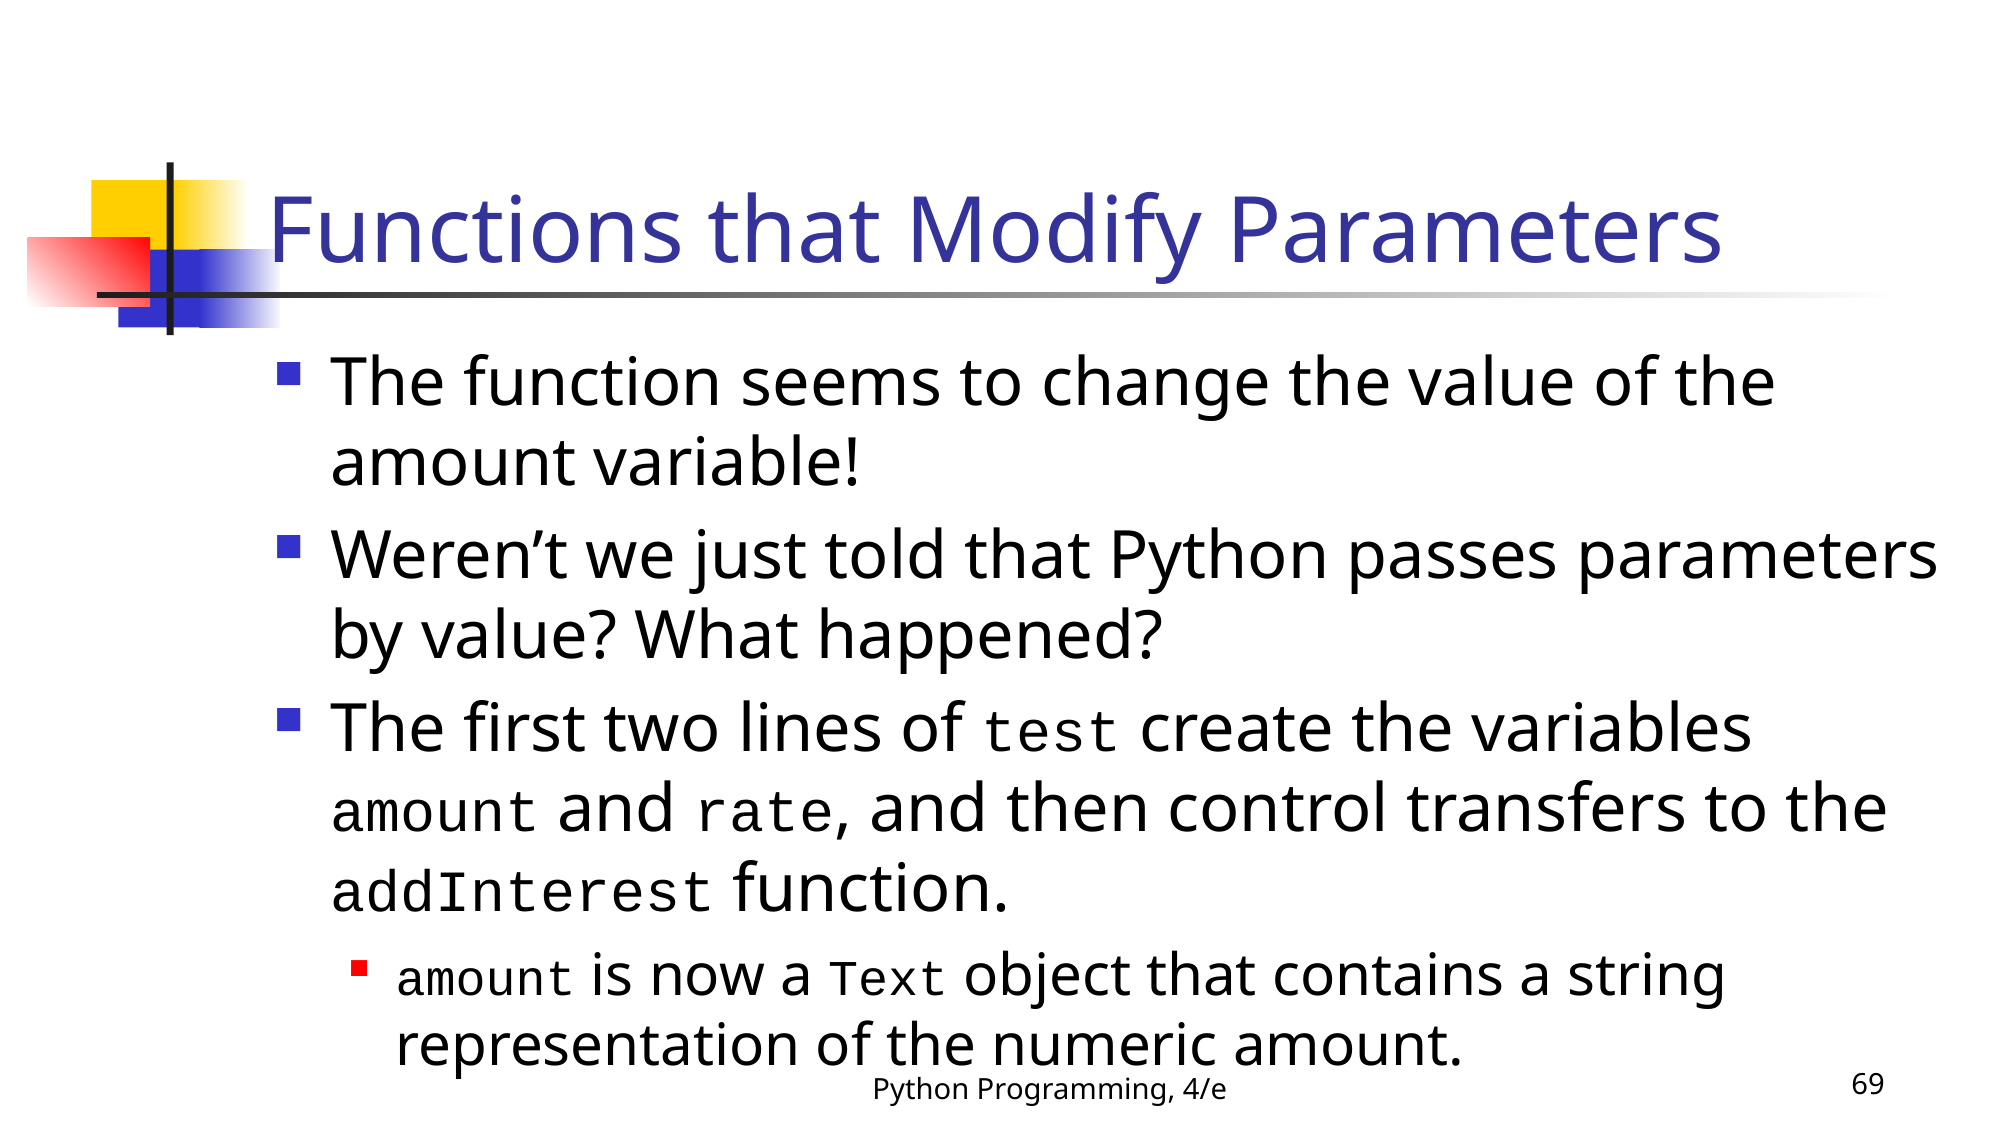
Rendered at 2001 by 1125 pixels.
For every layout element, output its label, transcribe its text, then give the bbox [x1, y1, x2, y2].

footer Python Programming, 4/e [733, 1037, 1367, 1113]
title Functions that Modify Parameters [251, 101, 1957, 289]
list The function seems to change the value of the amount variable! Weren’t we just told that Python passes parameters by value? What happened? The first two lines of test create the variables amount and rate, and then control transfers to the addInterest function. amount is now a Text object that contains a string representation of the numeric amount. [258, 331, 1959, 1006]
slide_number 69 [1483, 1037, 1901, 1113]
